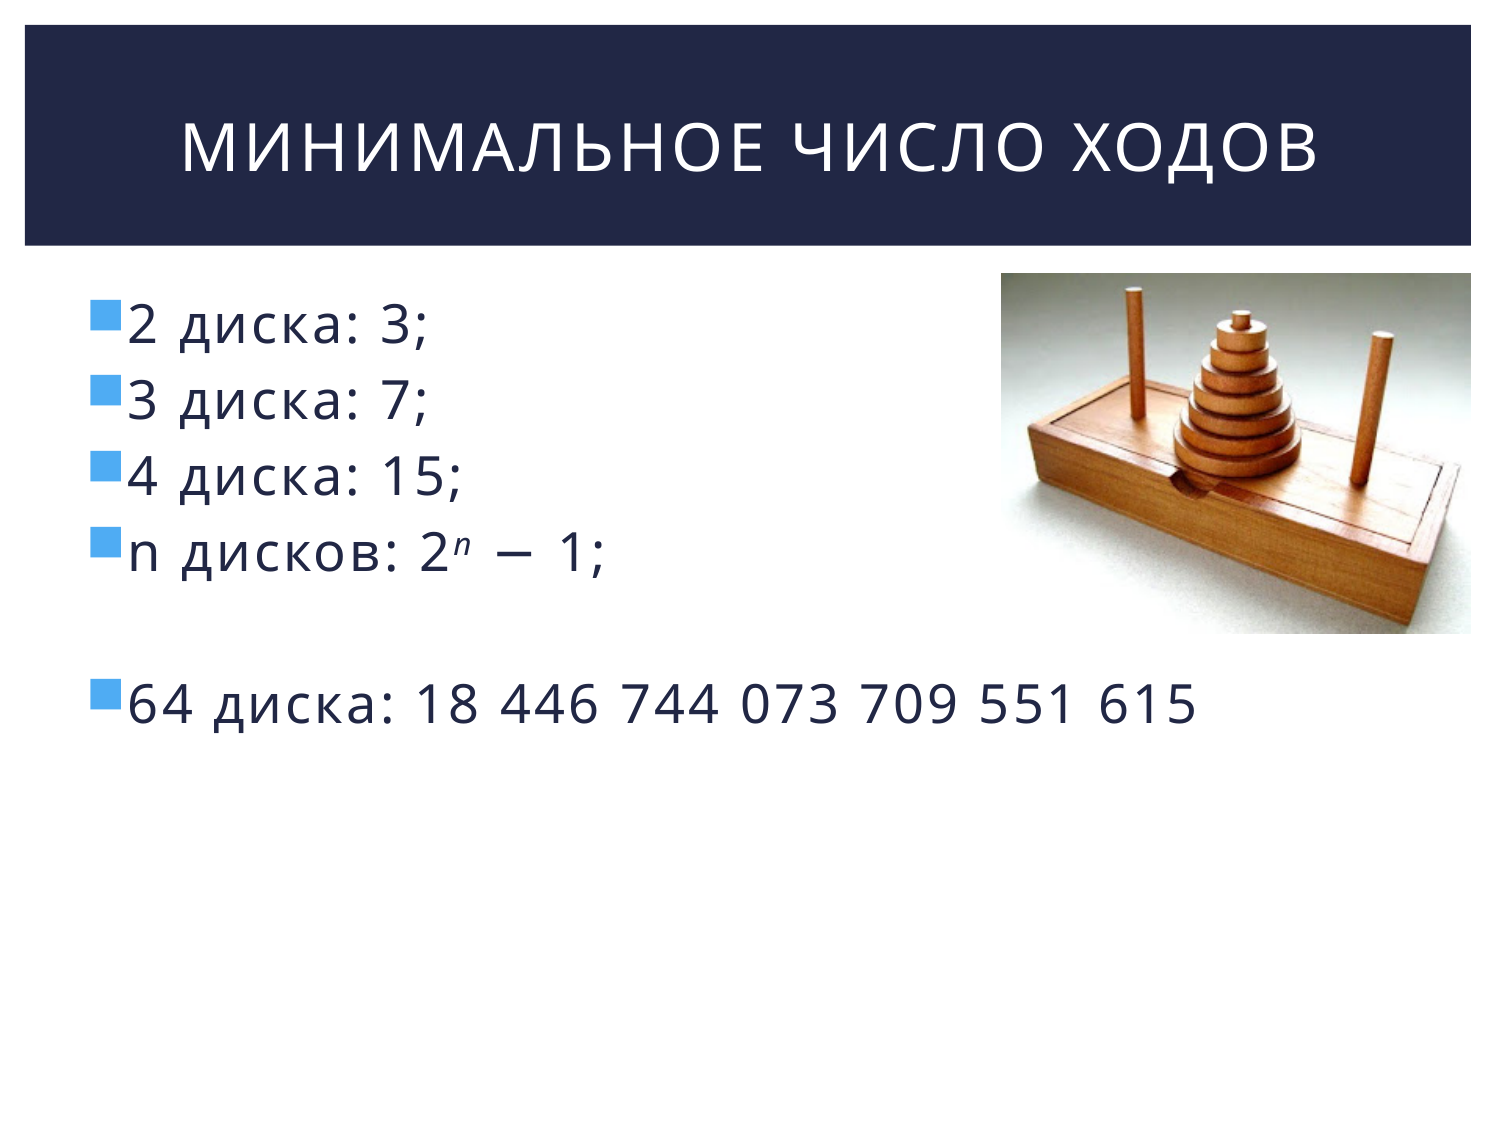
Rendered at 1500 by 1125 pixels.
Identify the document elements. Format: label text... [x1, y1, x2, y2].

picture [1001, 273, 1471, 634]
list 2 диска: 3; 3 диска: 7; 4 диска: 15; n дисков: 2n − 1; 64 диска: 18 446 744 073 709 551 615 [62, 281, 1447, 1005]
title Минимальное число ходов [62, 58, 1438, 232]
